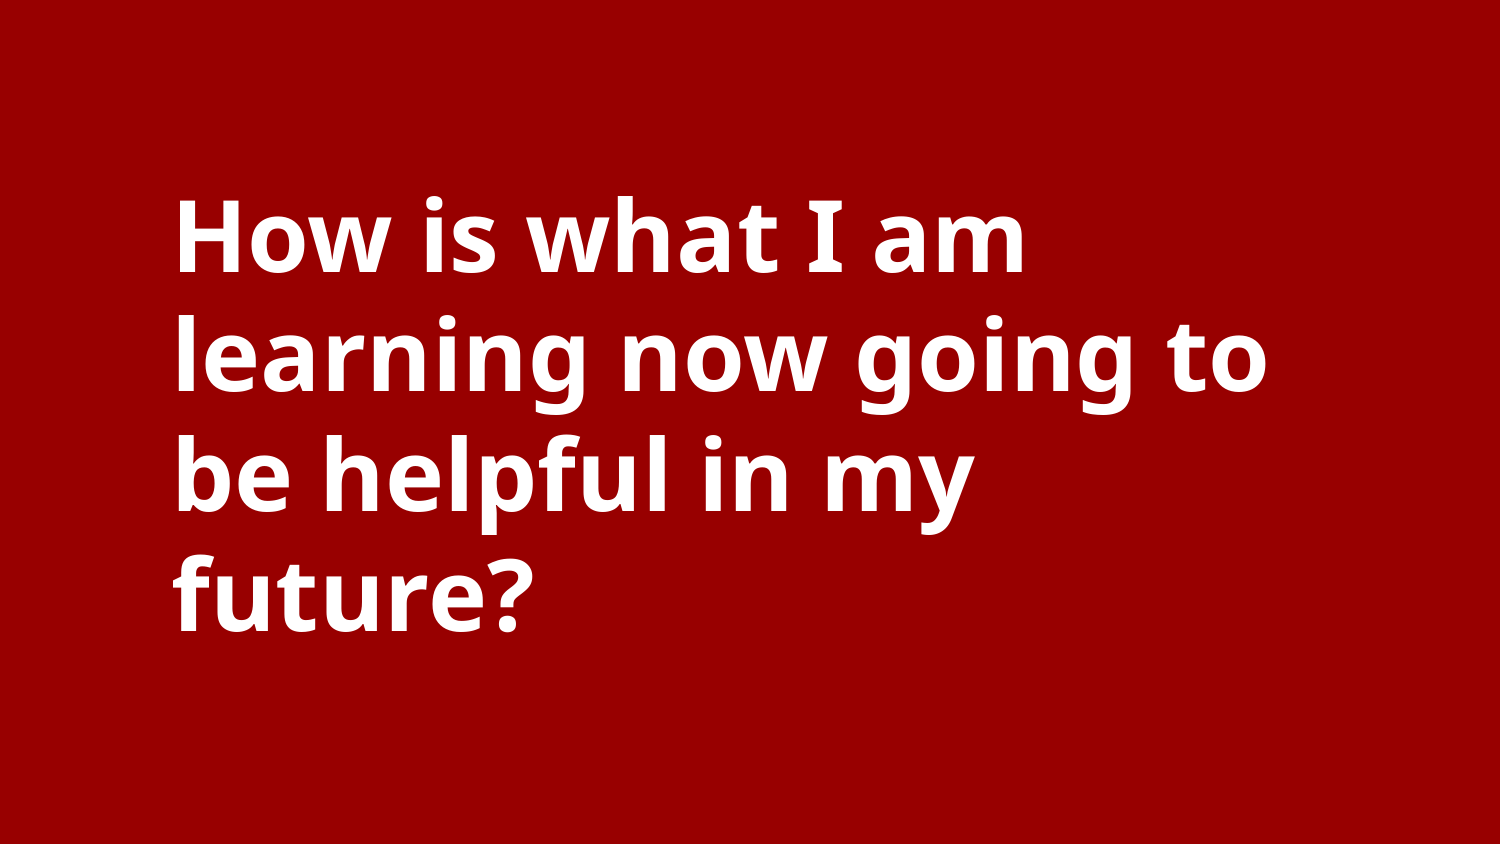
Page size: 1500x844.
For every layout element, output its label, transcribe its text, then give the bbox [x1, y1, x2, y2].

title How is what I am learning now going to be helpful in my future? [156, 351, 1309, 533]
